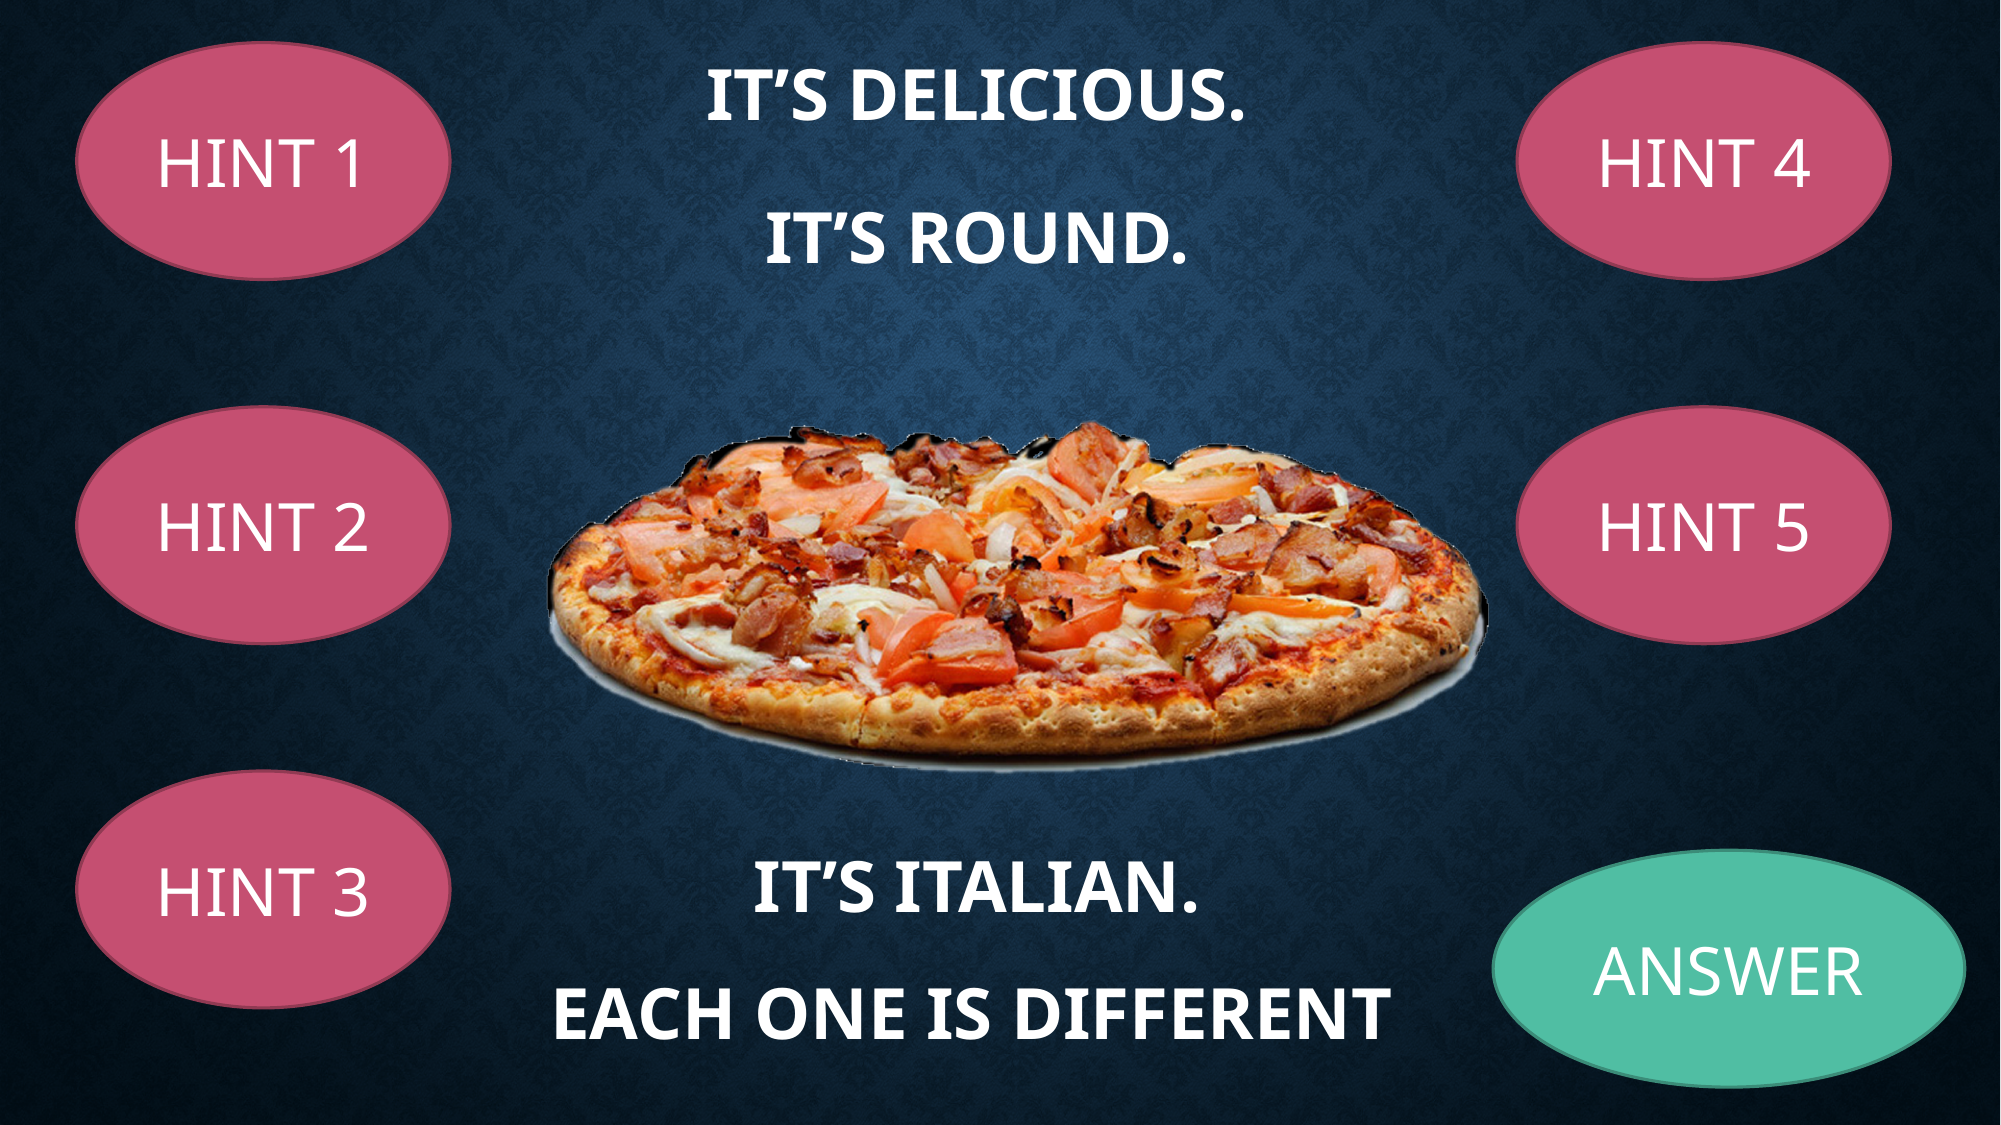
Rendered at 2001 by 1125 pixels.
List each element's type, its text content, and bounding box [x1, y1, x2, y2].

picture [513, 391, 1529, 802]
text_box HINT 5 [1535, 405, 1892, 646]
text_box It’s delicious. [573, 18, 1419, 161]
text_box Each one is different [450, 937, 1494, 1096]
text_box HINT 3 [75, 769, 452, 1010]
text_box It’s Italian. [573, 815, 1419, 969]
text_box ANSWER [1494, 848, 1967, 1089]
text_box HINT 2 [75, 405, 452, 646]
text_box It’s round. [573, 161, 1419, 320]
text_box HINT 4 [1515, 41, 1892, 282]
text_box HINT 1 [75, 41, 452, 282]
